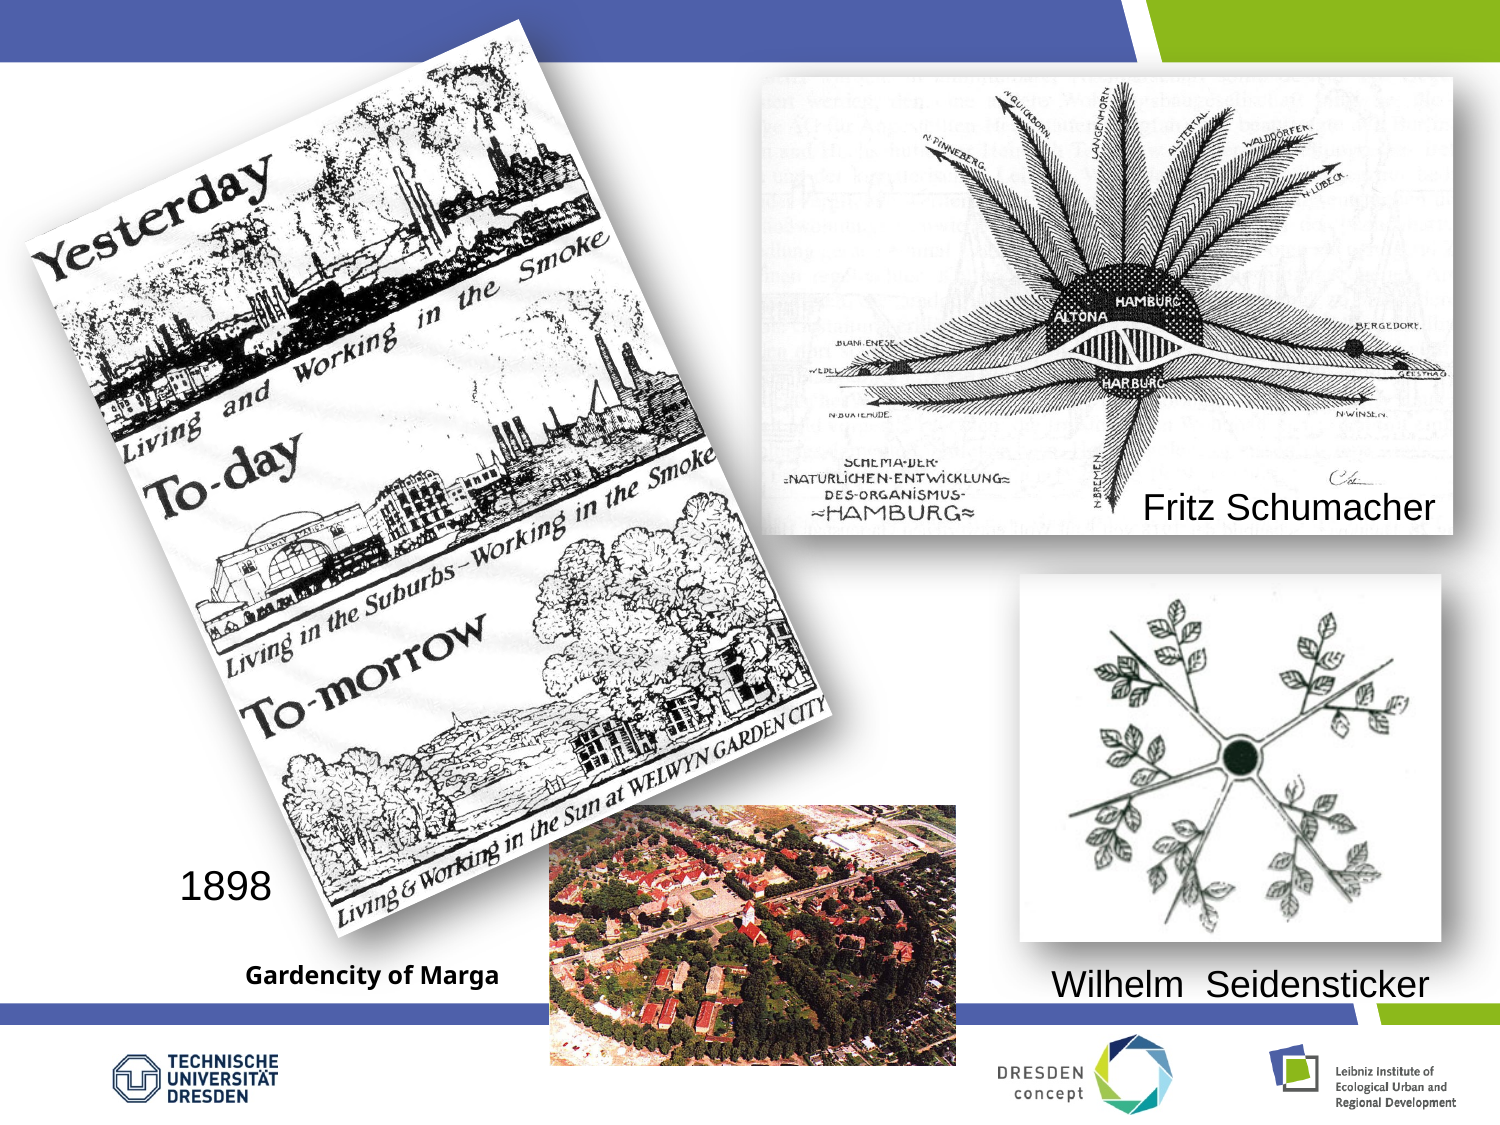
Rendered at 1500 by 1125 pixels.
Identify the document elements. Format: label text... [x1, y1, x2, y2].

picture [112, 1054, 278, 1103]
picture [1019, 573, 1442, 942]
picture [998, 1034, 1173, 1115]
text_box Gardencity of Marga [230, 952, 543, 997]
picture [1261, 1036, 1468, 1117]
text_box 1898 [164, 869, 288, 916]
picture [24, 19, 956, 1066]
picture [761, 76, 1454, 535]
text_box Wilhelm Seidensticker [1009, 952, 1445, 1012]
